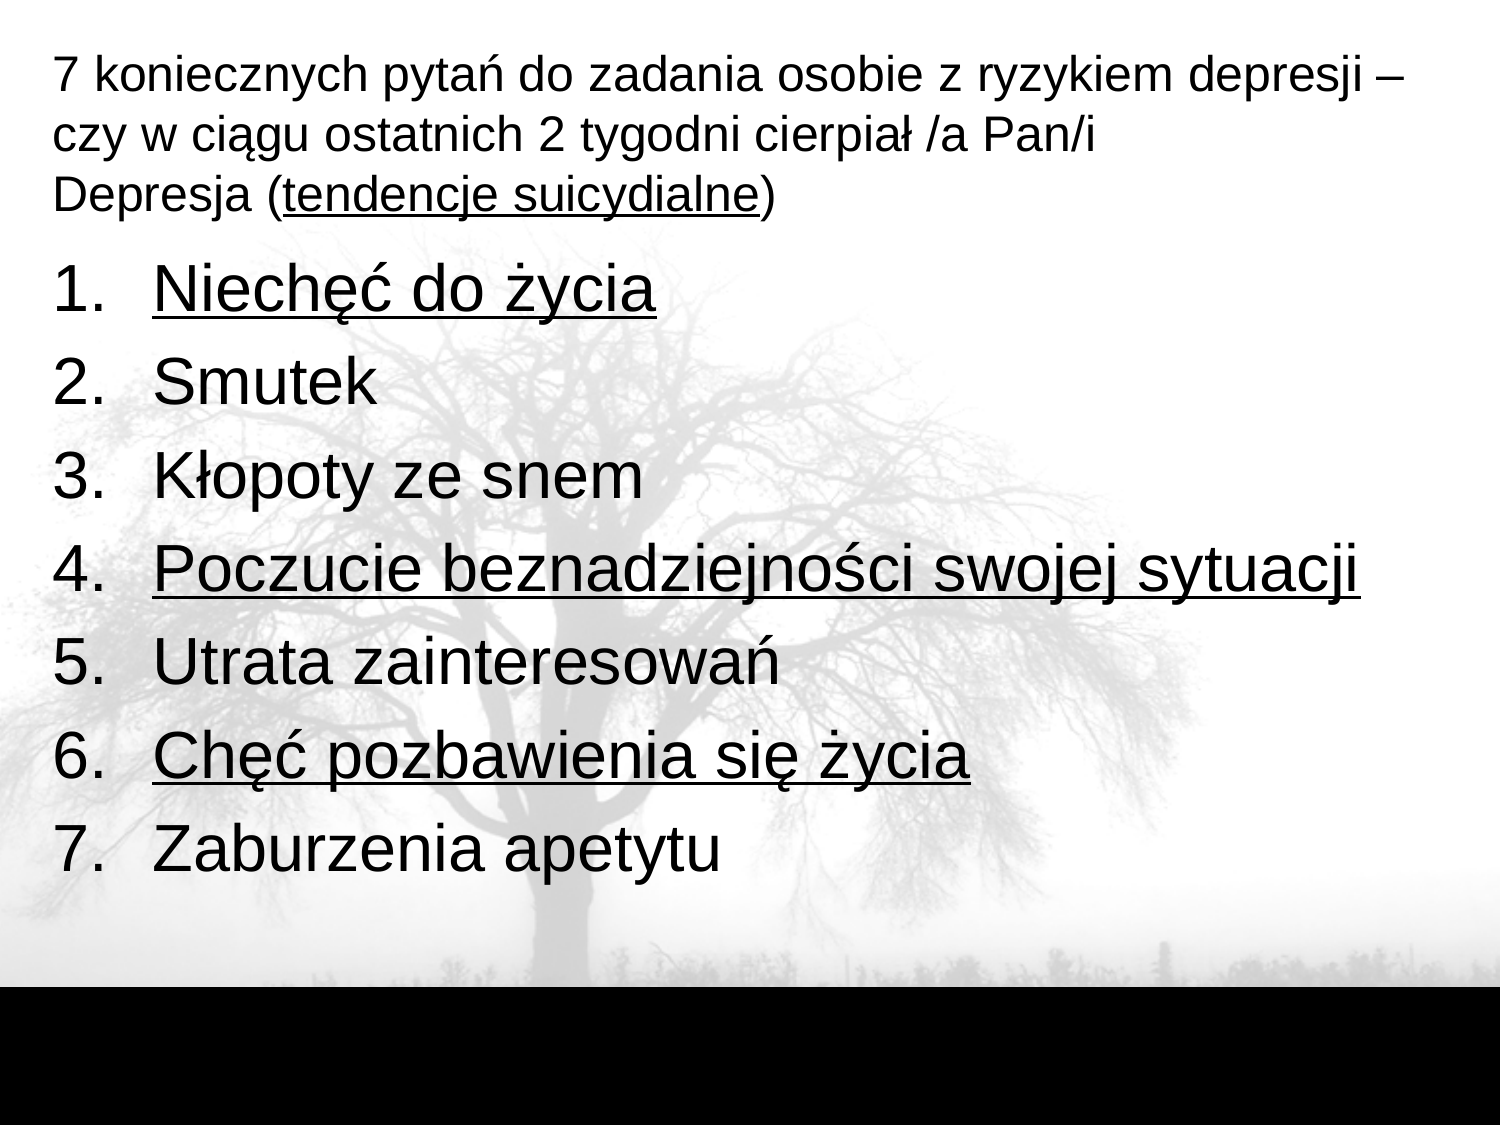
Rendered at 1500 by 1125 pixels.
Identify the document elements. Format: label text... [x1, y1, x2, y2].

title 7 koniecznych pytań do zadania osobie z ryzykiem depresji – czy w ciągu ostatnich 2 tygodni cierpiał /a Pan/i Depresja (tendencje suicydialne) [37, 37, 1451, 226]
list Niechęć do życia Smutek Kłopoty ze snem Poczucie beznadziejności swojej sytuacji Utrata zainteresowań Chęć pozbawienia się życia Zaburzenia apetytu [37, 237, 1451, 981]
